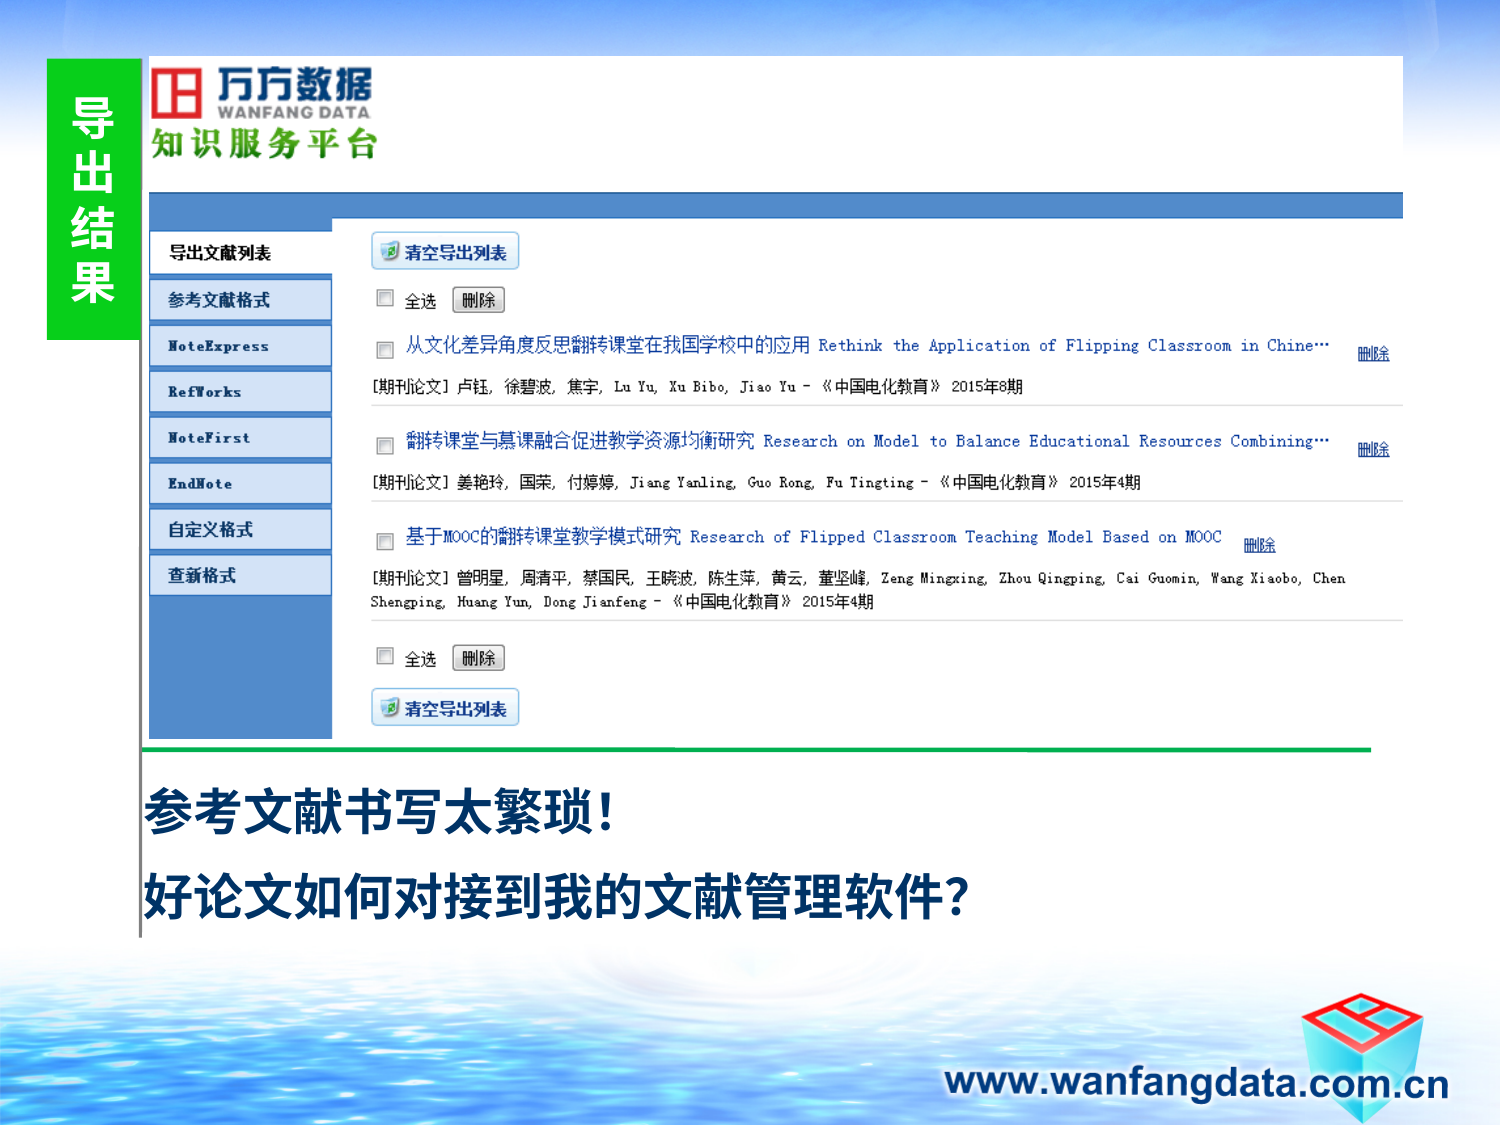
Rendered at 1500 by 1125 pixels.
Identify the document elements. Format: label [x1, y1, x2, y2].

text_box [46, 56, 1404, 938]
picture [0, 0, 1500, 1125]
